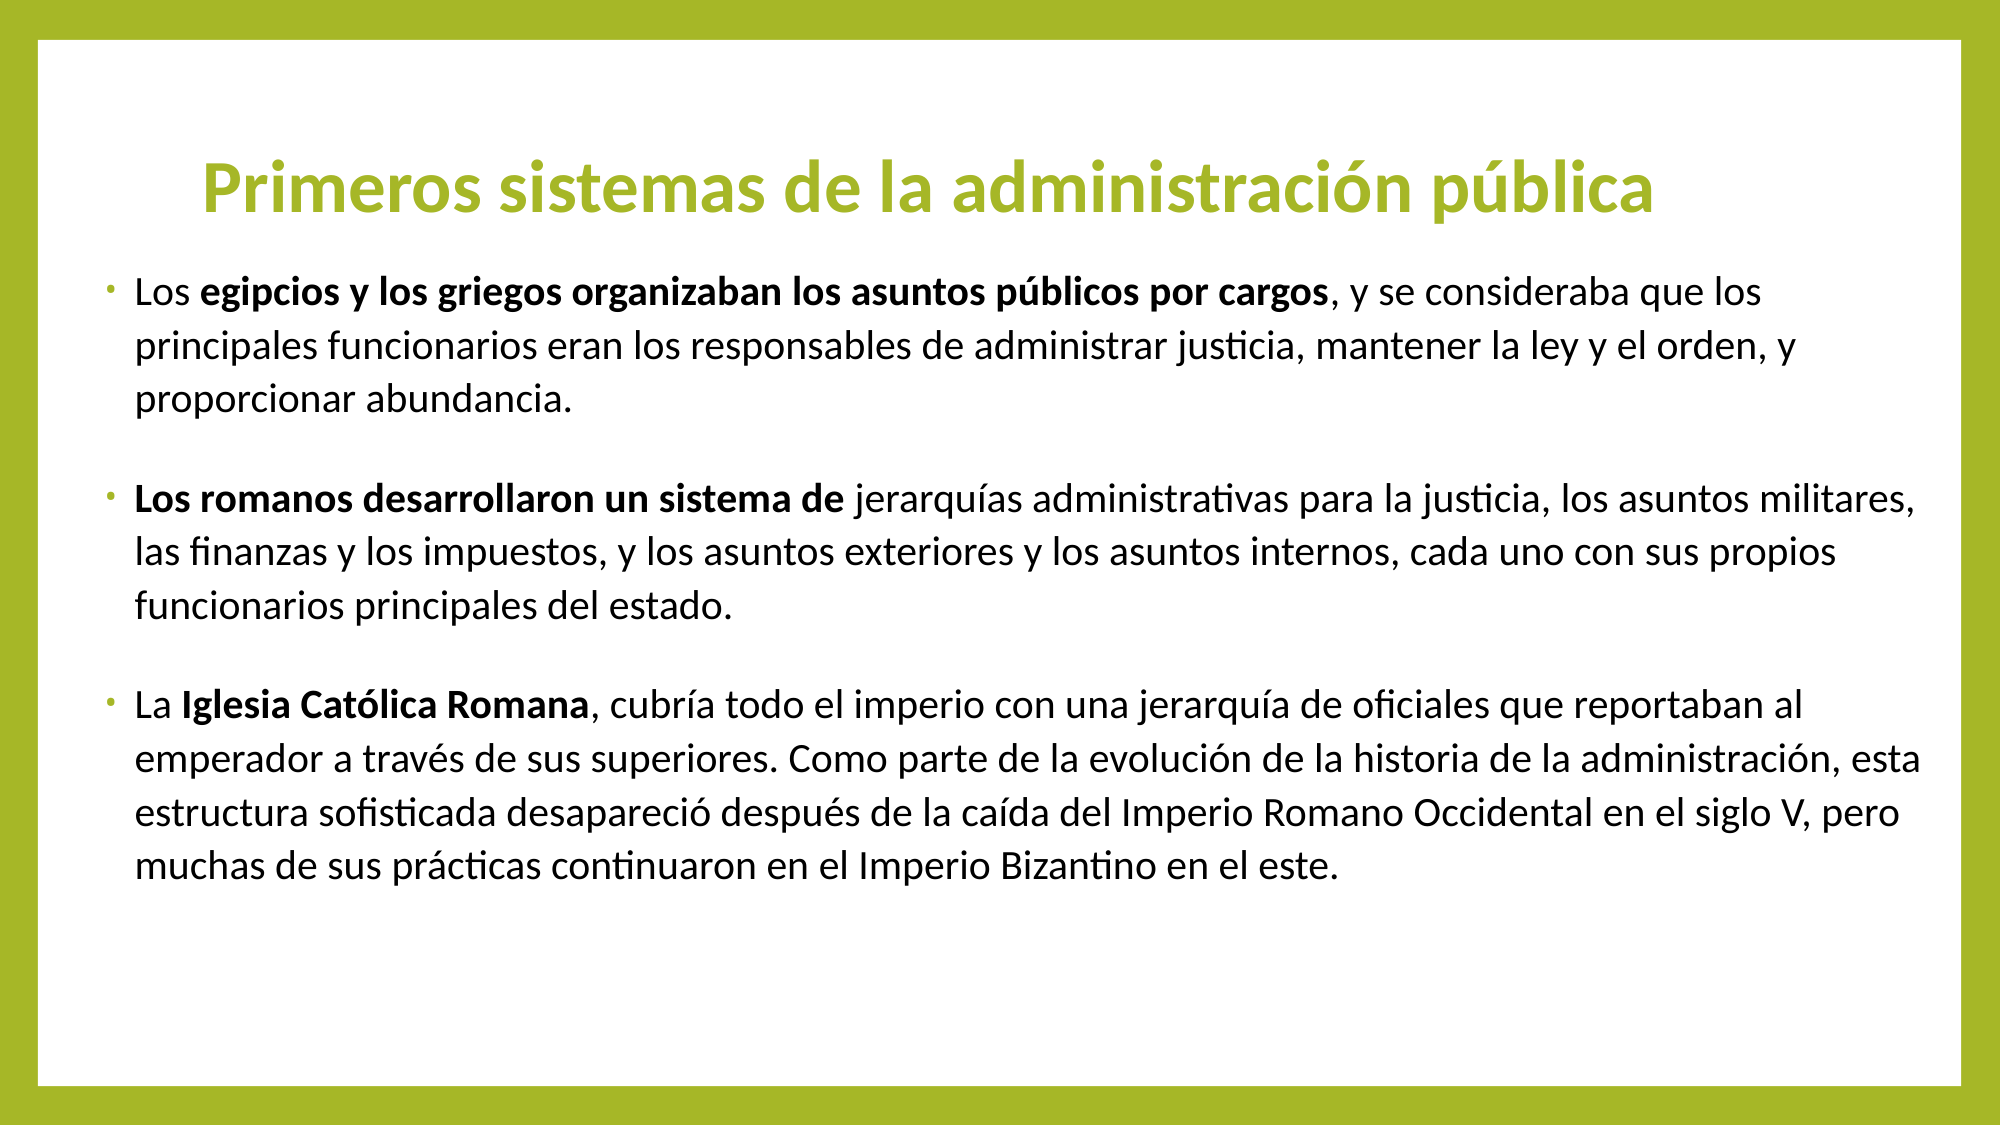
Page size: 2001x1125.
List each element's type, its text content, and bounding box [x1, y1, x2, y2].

list Los egipcios y los griegos organizaban los asuntos públicos por cargos, y se consideraba que los principales funcionarios eran los responsables de administrar justicia, mantener la ley y el orden, y proporcionar abundancia. Los romanos desarrollaron un sistema de jerarquías administrativas para la justicia, los asuntos militares, las finanzas y los impuestos, y los asuntos exteriores y los asuntos internos, cada uno con sus propios funcionarios principales del estado. La Iglesia Católica Romana, cubría todo el imperio con una jerarquía de oficiales que reportaban al emperador a través de sus superiores. Como parte de la evolución de la historia de la administración, esta estructura sofisticada desapareció después de la caída del Imperio Romano Occidental en el siglo V, pero muchas de sus prácticas continuaron en el Imperio Bizantino en el este. [82, 253, 1957, 1000]
title Primeros sistemas de la administración pública [187, 99, 1808, 253]
